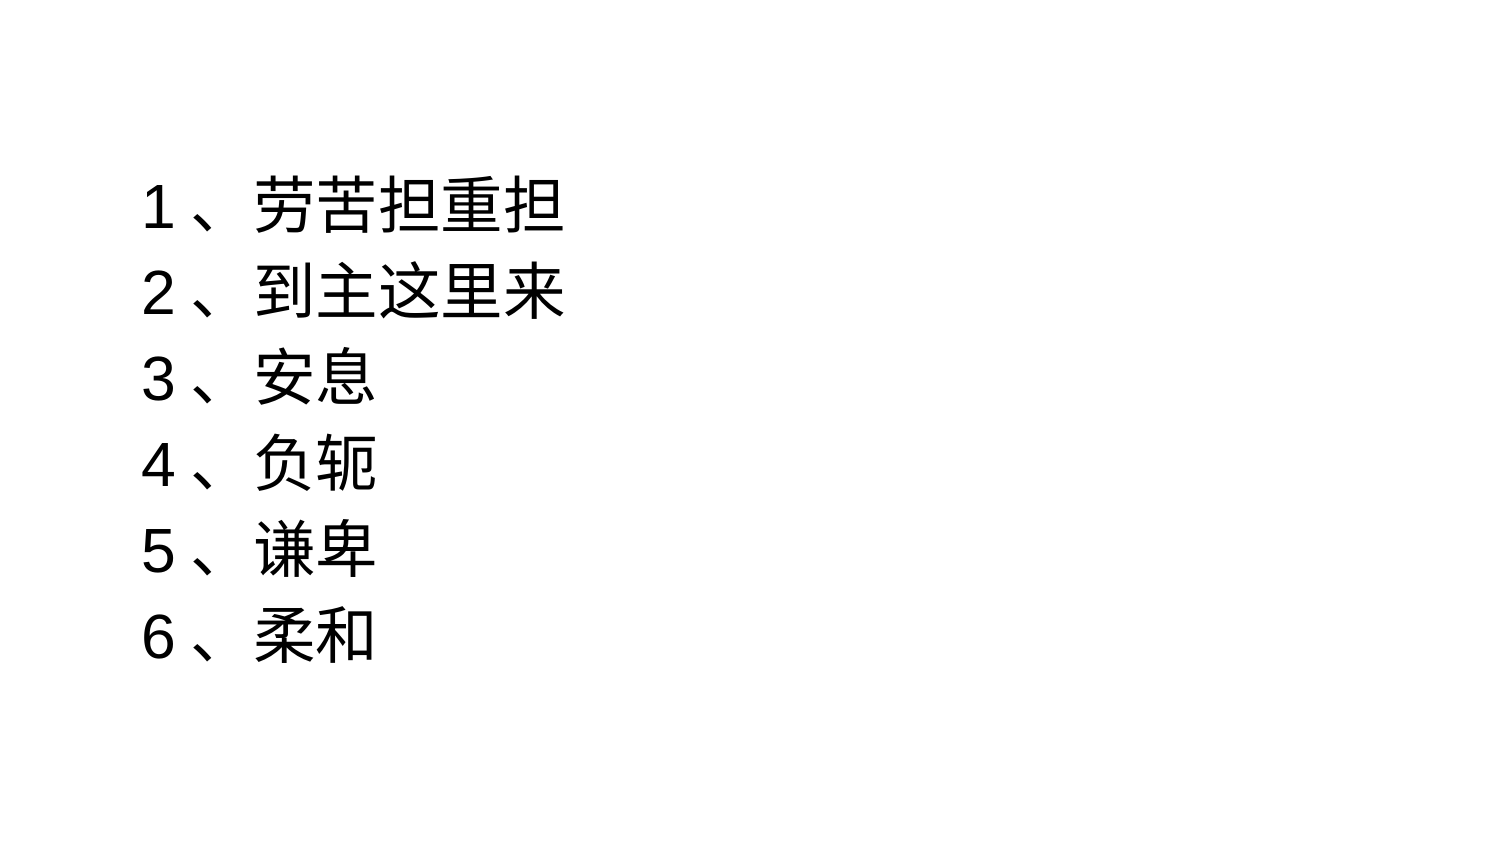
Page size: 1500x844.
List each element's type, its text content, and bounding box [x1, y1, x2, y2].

list 1、劳苦担重担 2、到主这里来 3、安息 4、负轭 5、谦卑 6、柔和 [51, 139, 1449, 750]
